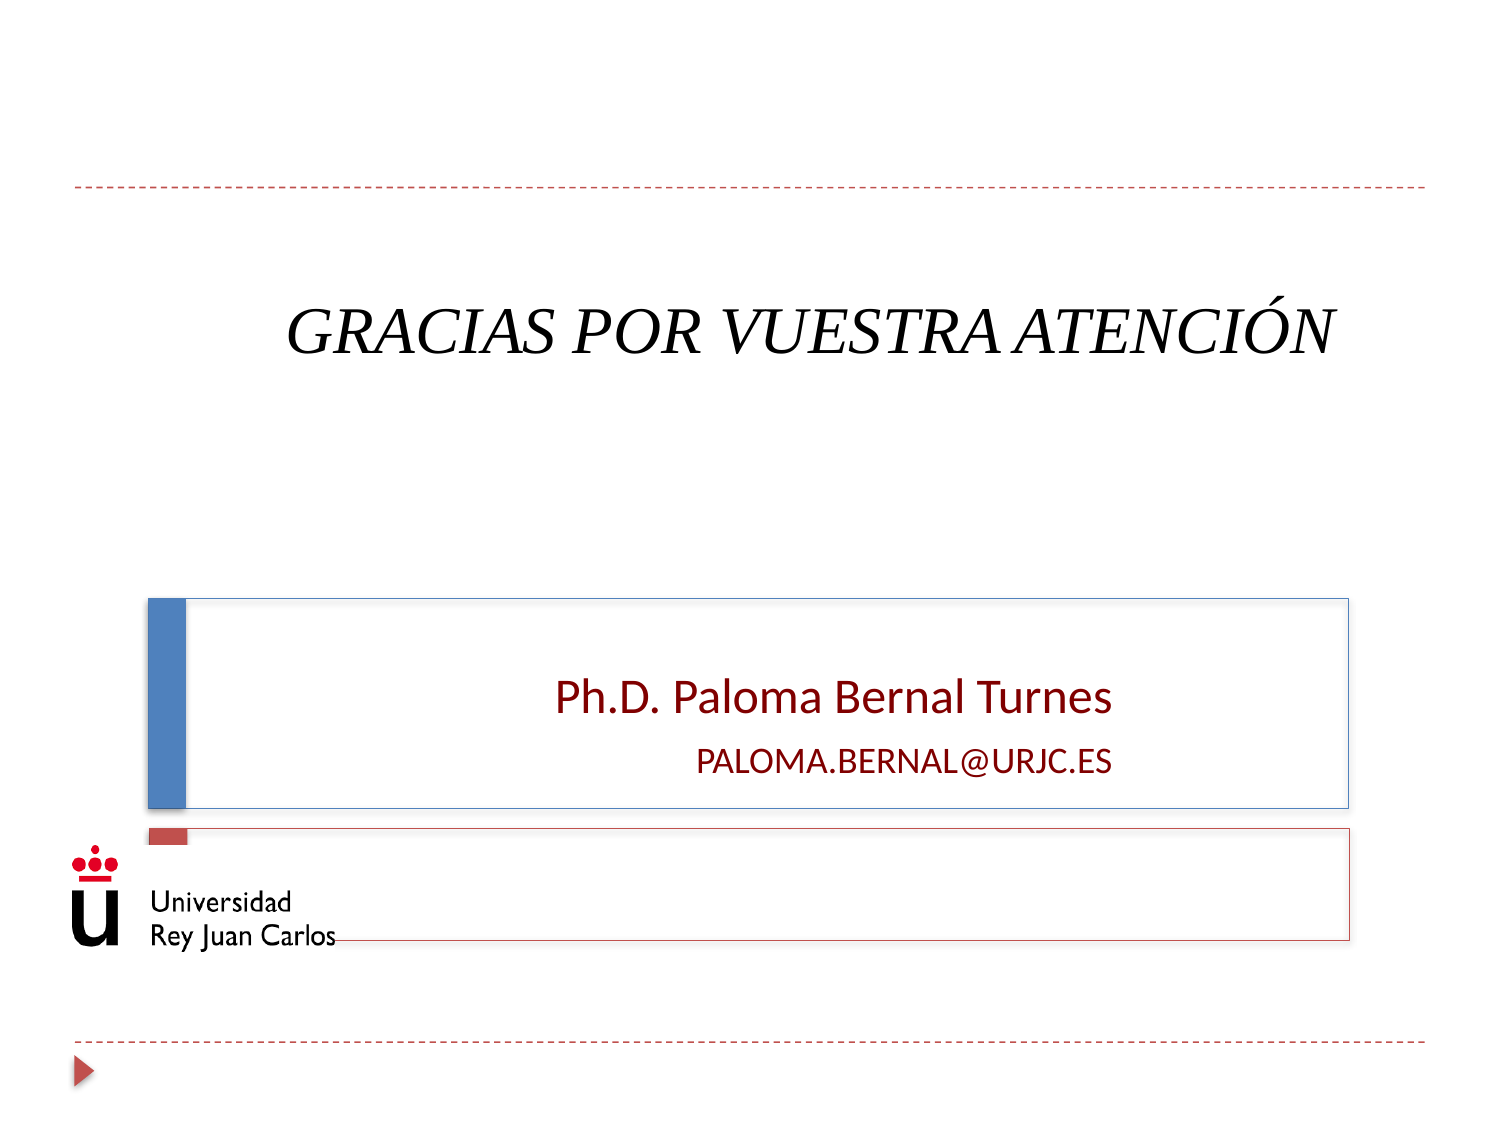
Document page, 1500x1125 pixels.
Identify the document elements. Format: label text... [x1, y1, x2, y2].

picture [72, 845, 335, 953]
subtitle Ph.D. Paloma Bernal Turnes PALOMA.BERNAL@URJC.ES [447, 656, 1128, 1125]
title GRACIAS POR VUESTRA ATENCIÓN [149, 278, 1351, 498]
